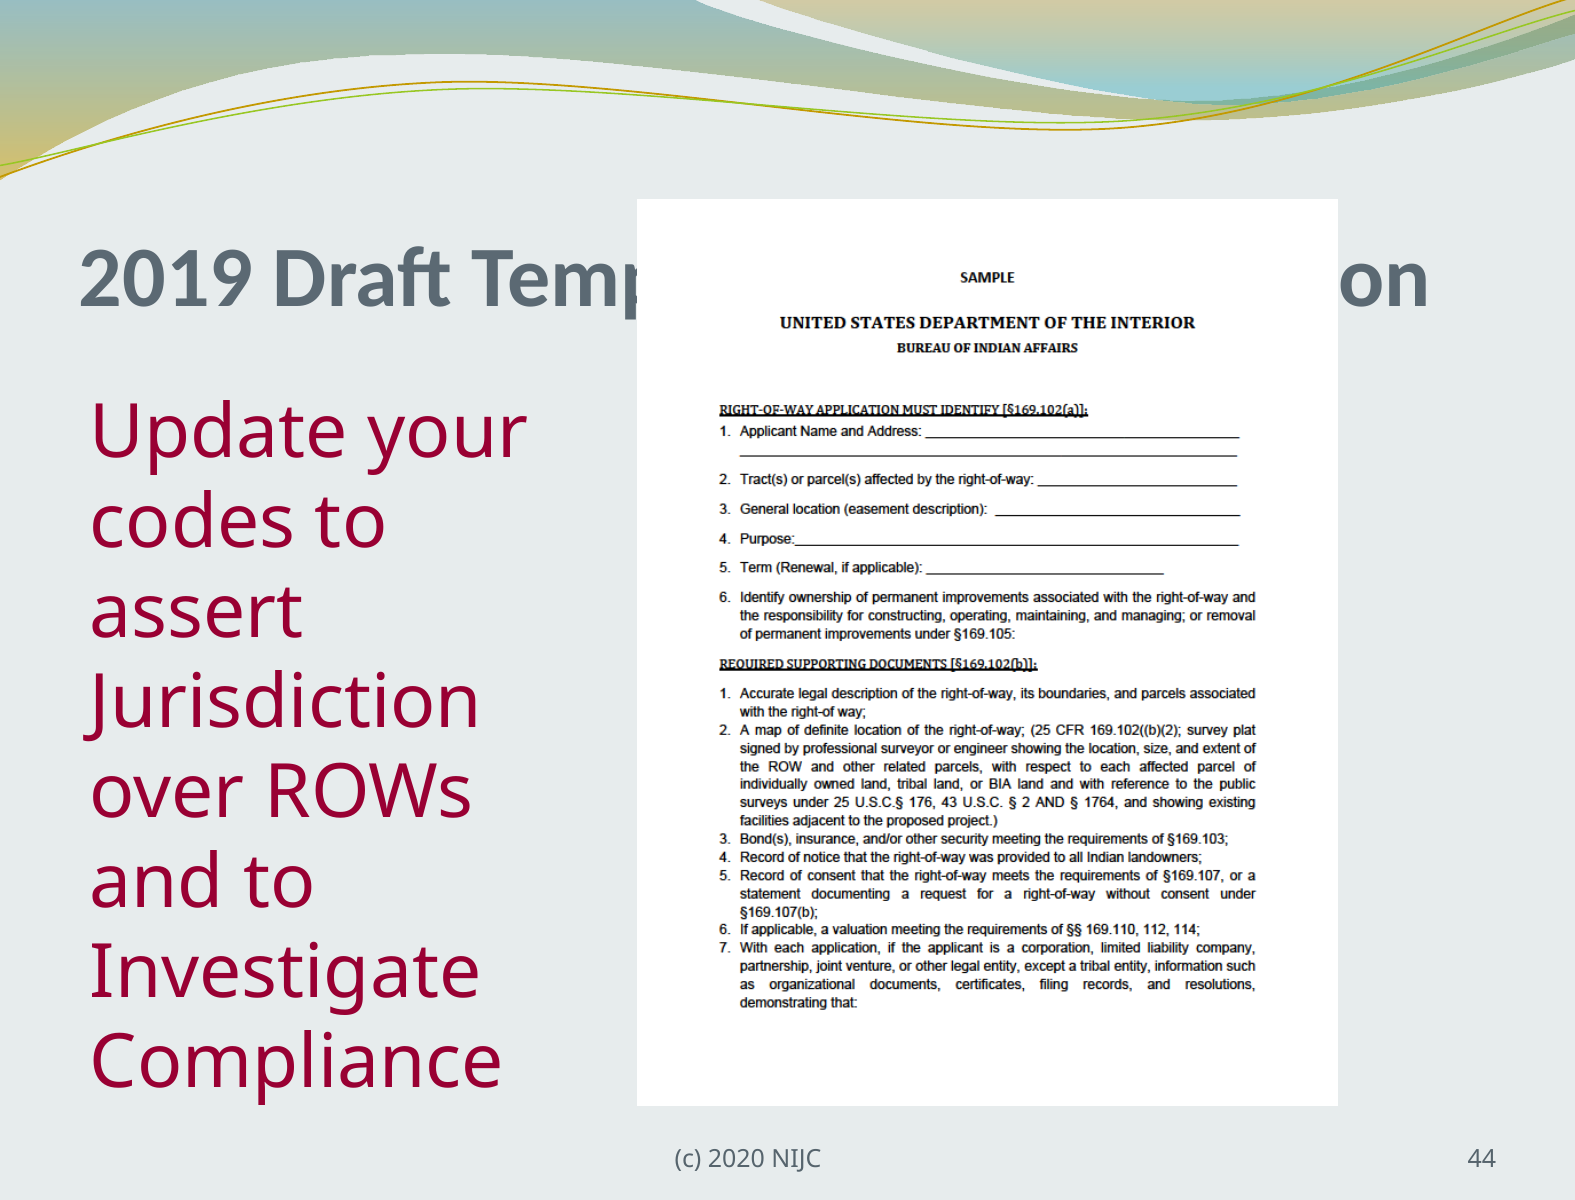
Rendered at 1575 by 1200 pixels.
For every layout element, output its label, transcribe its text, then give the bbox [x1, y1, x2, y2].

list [637, 199, 1338, 1106]
text_box Update your codes to assert Jurisdiction over ROWs and to Investigate Compliance [75, 374, 563, 1110]
slide_number 44 [1365, 1112, 1497, 1177]
footer (c) 2020 NIJC [459, 1112, 1037, 1177]
title 2019 Draft Template ROW Application [78, 123, 1497, 324]
